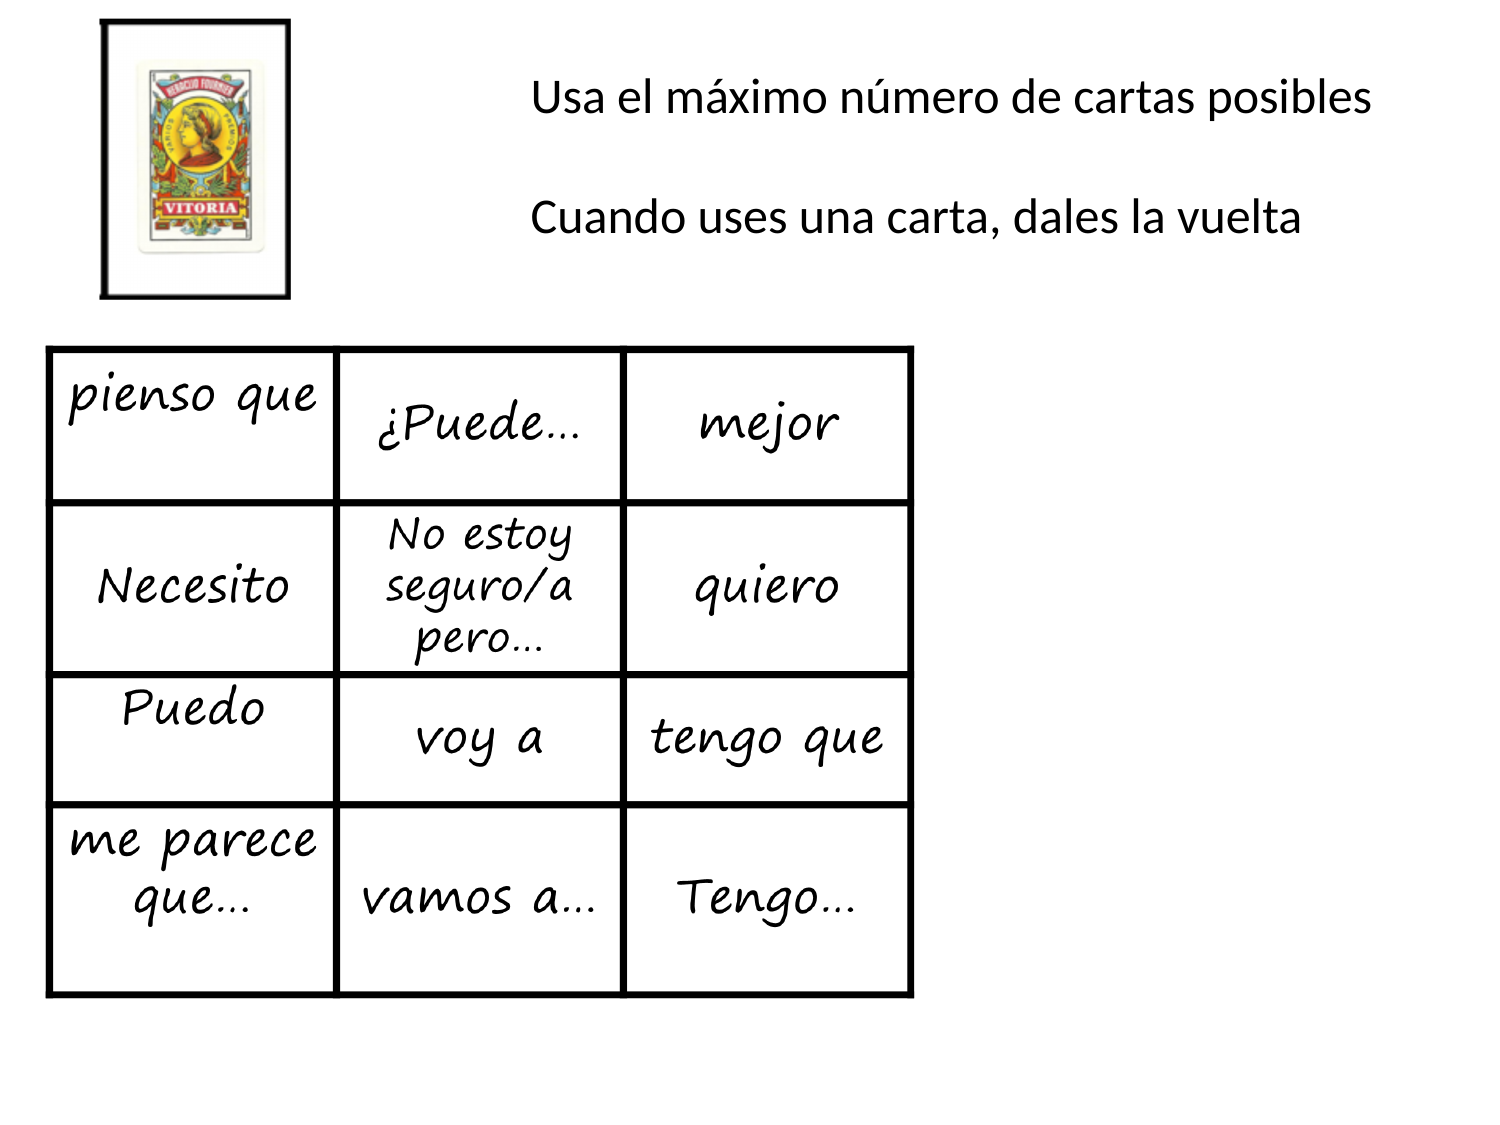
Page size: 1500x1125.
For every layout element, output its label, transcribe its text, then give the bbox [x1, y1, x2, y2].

text_box Usa el máximo número de cartas posibles Cuando uses una carta, dales la vuelta [515, 56, 1388, 252]
picture [54, 19, 336, 299]
picture [45, 345, 918, 1003]
